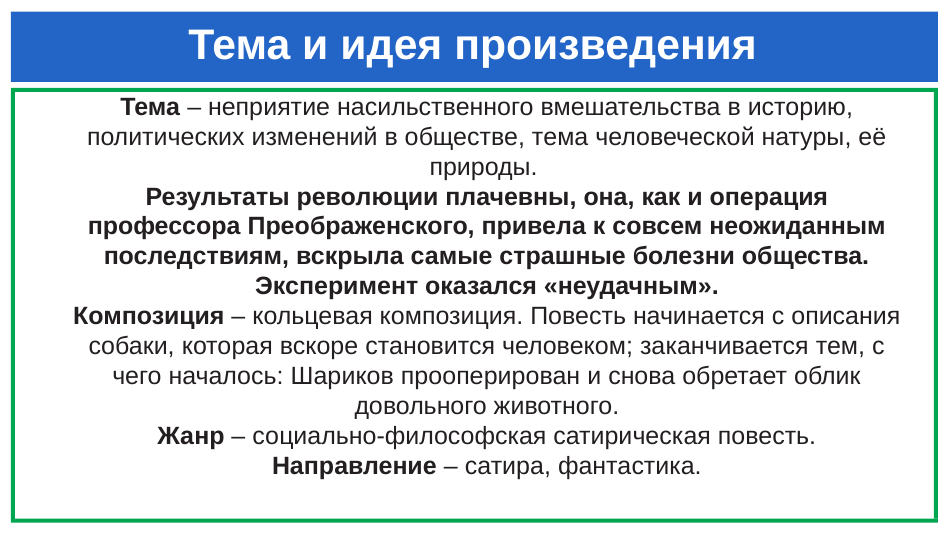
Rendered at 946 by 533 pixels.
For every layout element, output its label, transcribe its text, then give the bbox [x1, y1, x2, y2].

title Тема и идея произведения [49, 16, 897, 69]
list Тема – неприятие насильственного вмешательства в историю, политических изменений в обществе, тема человеческой натуры, её природы. Результаты революции плачевны, она, как и операция профессора Преображенского, привела к совсем неожиданным последствиям, вскрыла самые страшные болезни общества. Эксперимент оказался «неудачным». Композиция – кольцевая композиция. Повесть начинается с описания собаки, которая вскоре становится человеком; заканчивается тем, с чего началось: Шариков прооперирован и снова обретает облик довольного животного. Жанр – социально-философская сатирическая повесть. Направление – сатира, фантастика. [68, 90, 907, 501]
